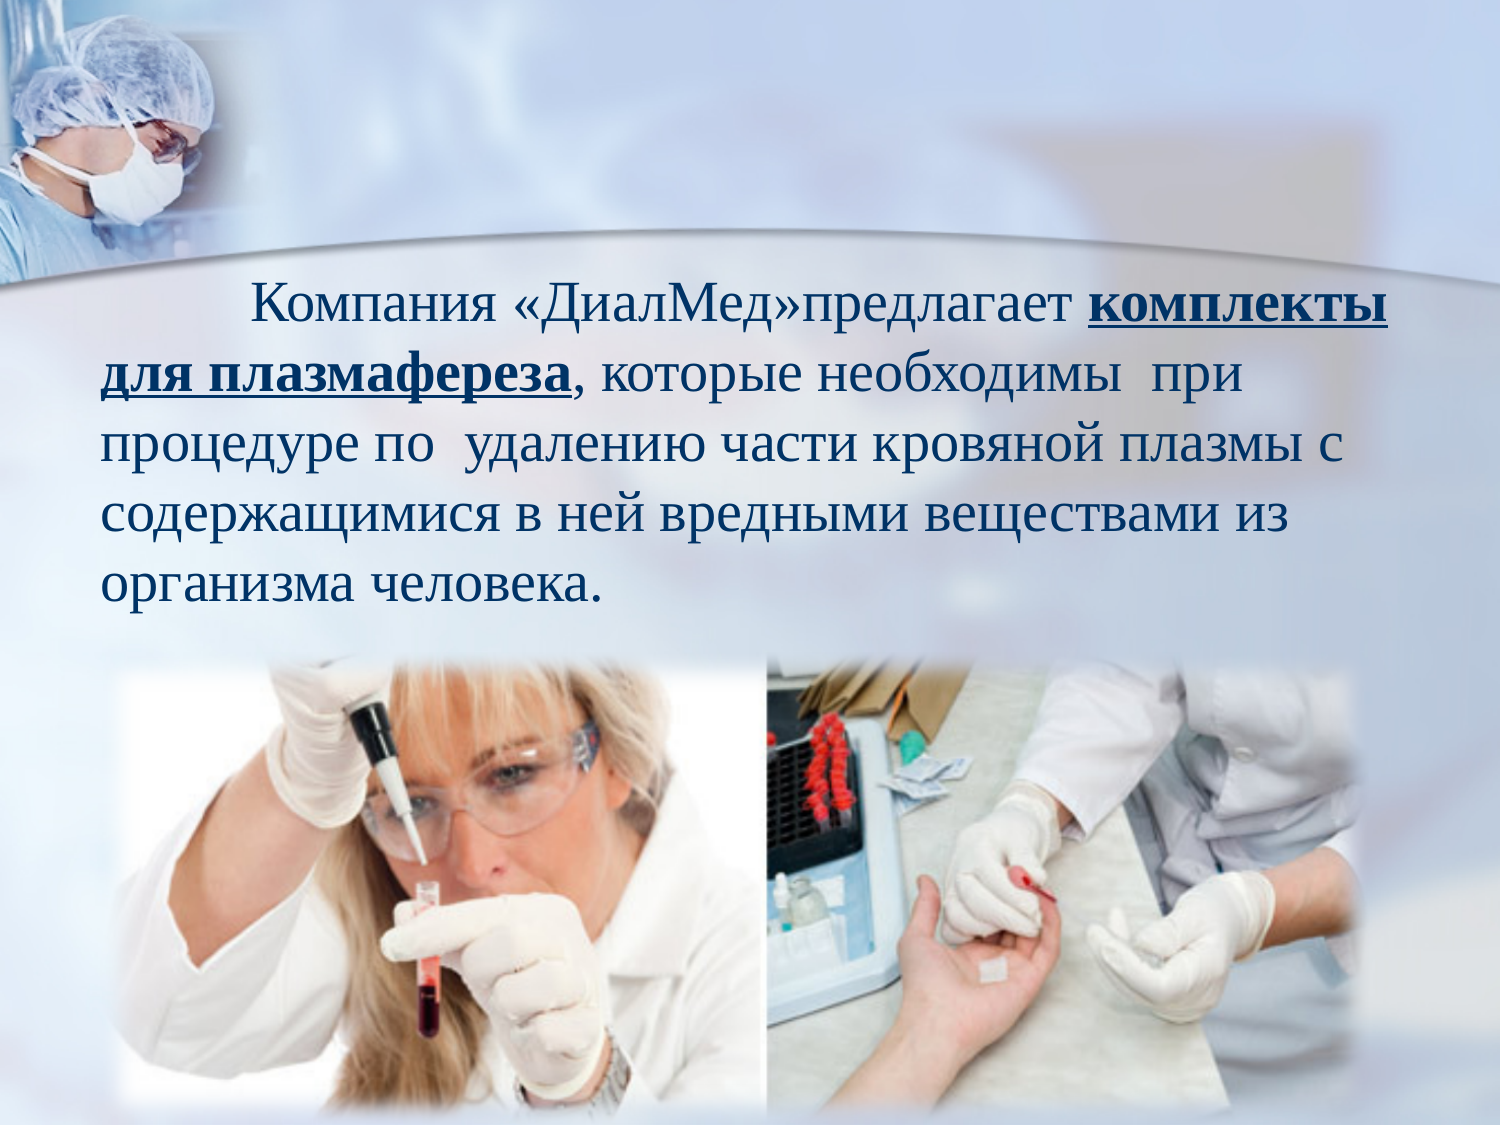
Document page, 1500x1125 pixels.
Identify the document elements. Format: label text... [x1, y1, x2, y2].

picture [0, 0, 1500, 1125]
list Компания «ДиалМед»предлагает комплекты для плазмафереза, которые необходимы при процедуре по удалению части кровяной плазмы с содержащимися в ней вредными веществами из организма человека. [29, 255, 1471, 634]
